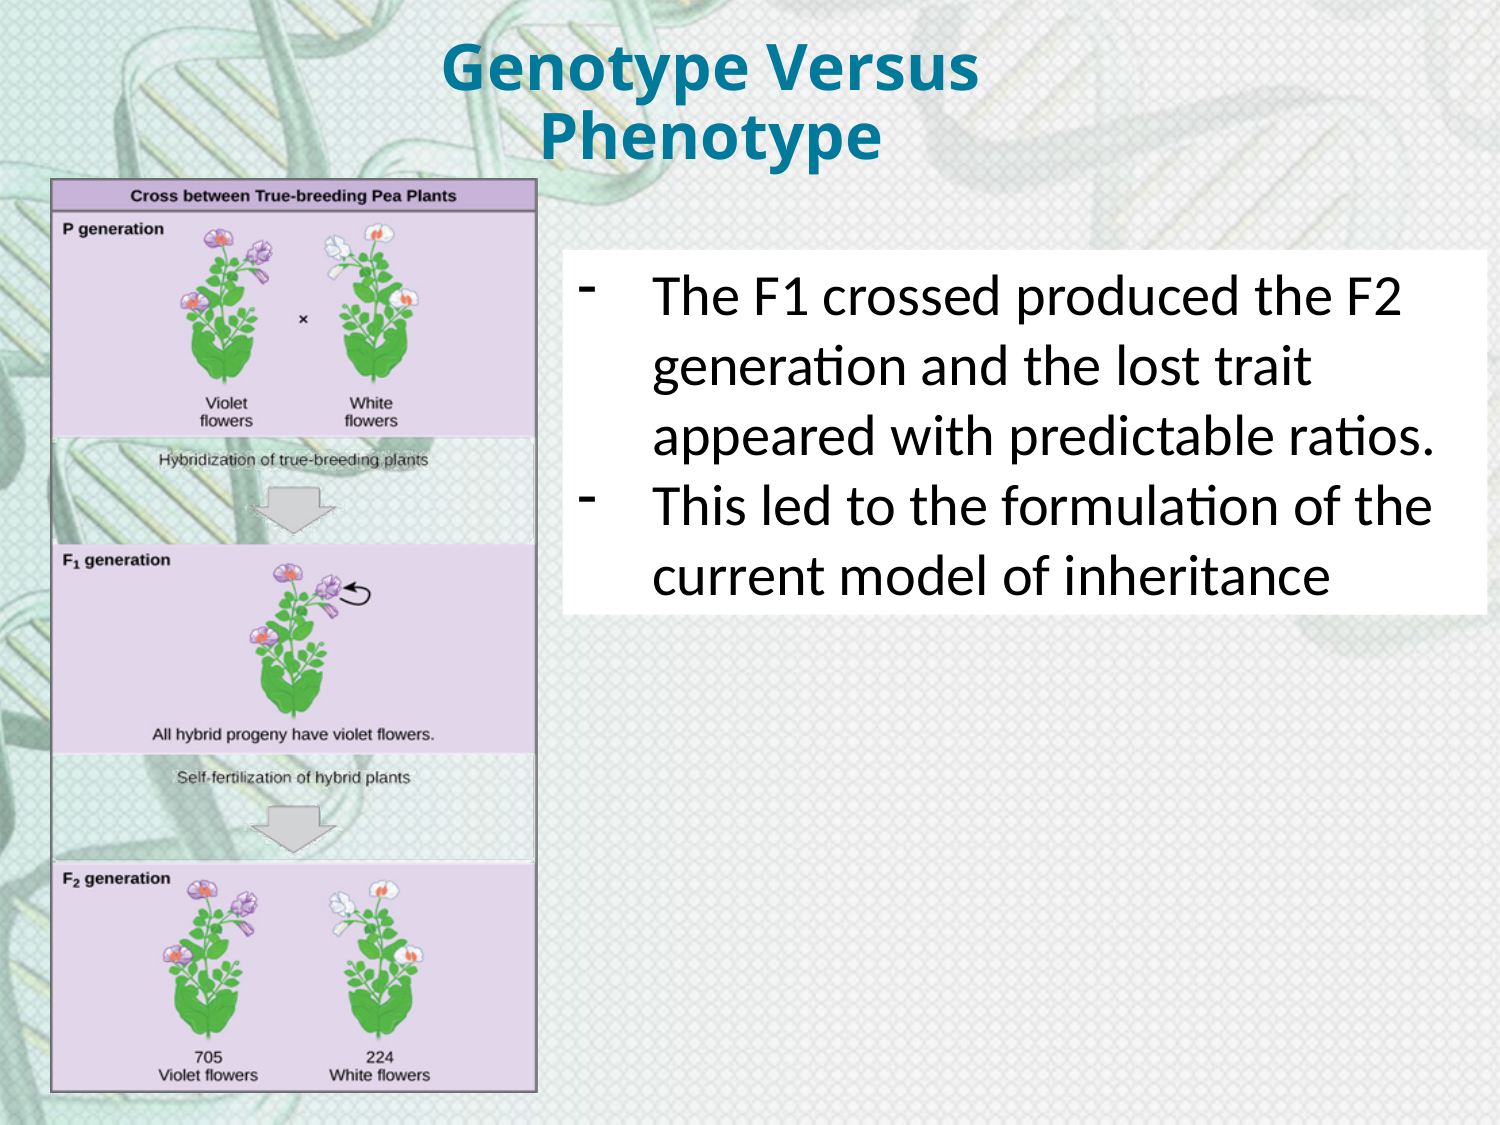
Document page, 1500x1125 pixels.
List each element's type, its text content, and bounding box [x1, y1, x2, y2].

text_box Genotype Versus Phenotype [324, 24, 1097, 182]
text_box The F1 crossed produced the F2 generation and the lost trait appeared with predictable ratios. This led to the formulation of the current model of inheritance [562, 249, 1488, 615]
picture [49, 178, 538, 1093]
